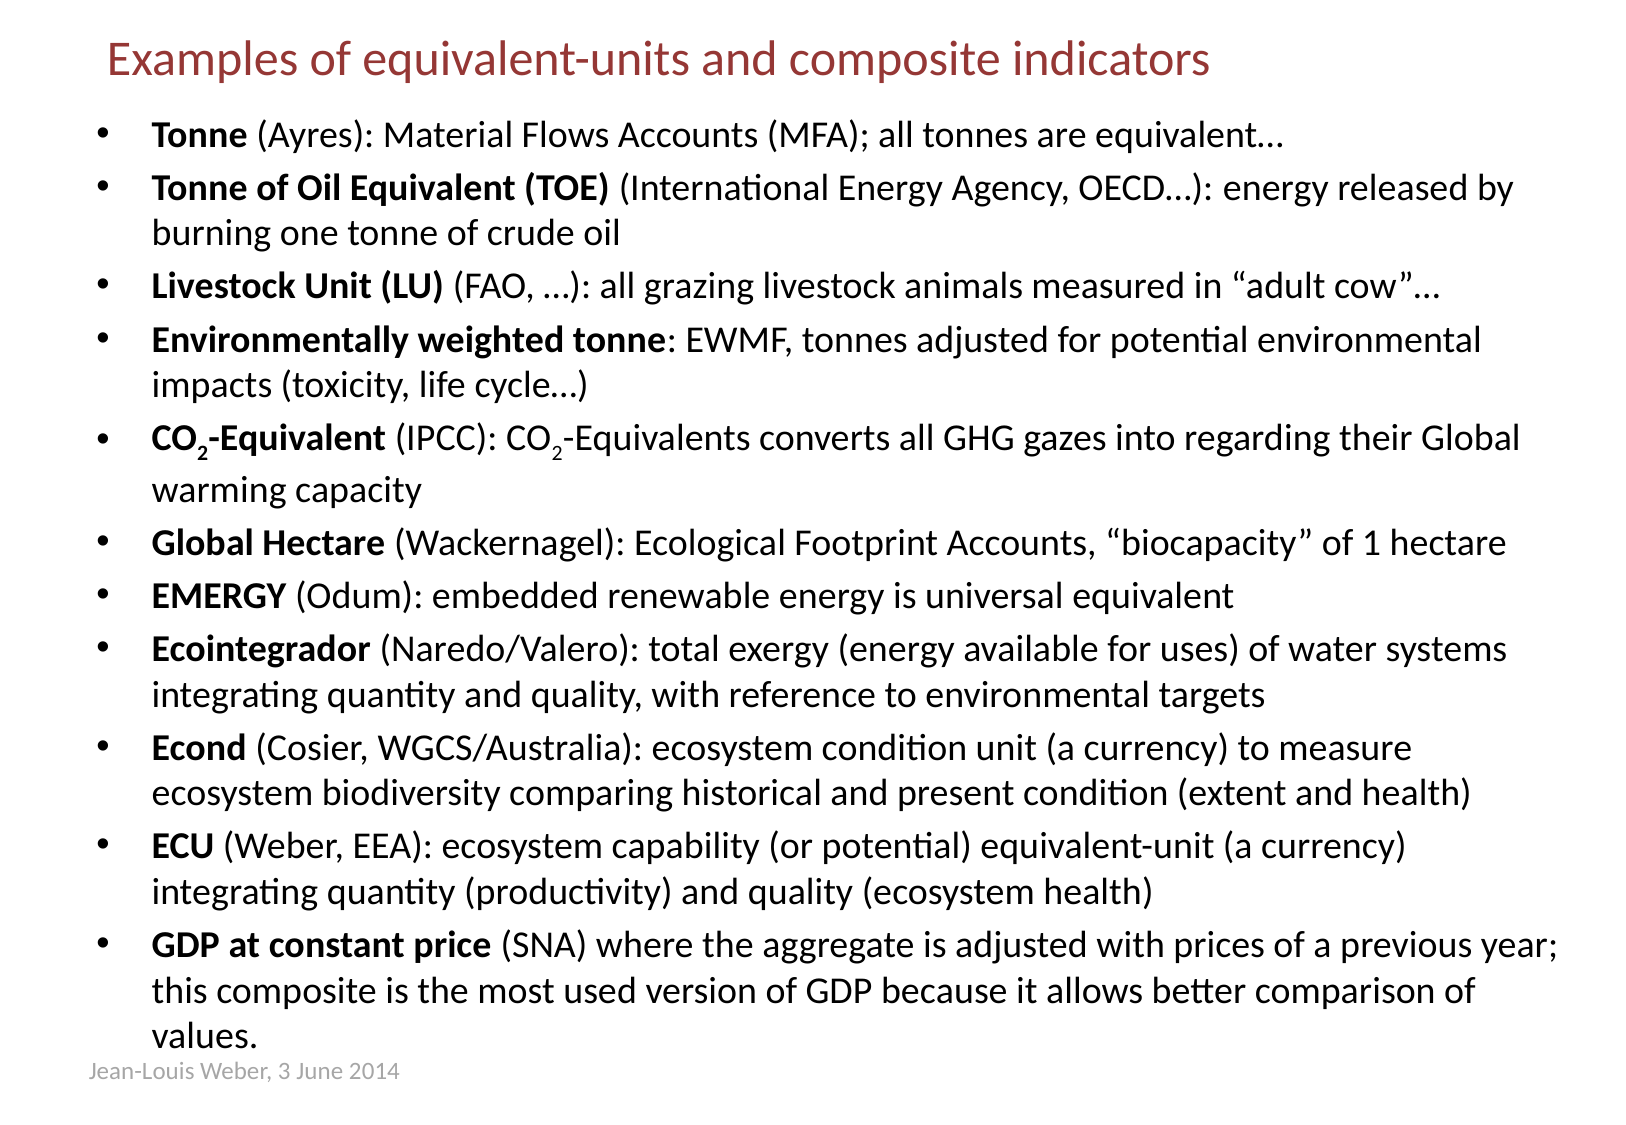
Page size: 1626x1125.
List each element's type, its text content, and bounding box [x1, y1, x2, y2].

title Examples of equivalent-units and composite indicators [91, 0, 1604, 114]
list Tonne (Ayres): Material Flows Accounts (MFA); all tonnes are equivalent… Tonne of Oil Equivalent (TOE) (International Energy Agency, OECD…): energy released by burning one tonne of crude oil Livestock Unit (LU) (FAO, …): all grazing livestock animals measured in “adult cow”… Environmentally weighted tonne: EWMF, tonnes adjusted for potential environmental impacts (toxicity, life cycle…) CO2-Equivalent (IPCC): CO2-Equivalents converts all GHG gazes into regarding their Global warming capacity Global Hectare (Wackernagel): Ecological Footprint Accounts, “biocapacity” of 1 hectare EMERGY (Odum): embedded renewable energy is universal equivalent Ecointegrador (Naredo/Valero): total exergy (energy available for uses) of water systems integrating quantity and quality, with reference to environmental targets Econd (Cosier, WGCS/Australia): ecosystem condition unit (a currency) to measure ecosystem biodiversity comparing historical and present condition (extent and health) ECU (Weber, EEA): ecosystem capability (or potential) equivalent-unit (a currency) integrating quantity (productivity) and quality (ecosystem health) GDP at constant price (SNA) where the aggregate is adjusted with prices of a previous year; this composite is the most used version of GDP because it allows better comparison of values. [81, 101, 1581, 1071]
